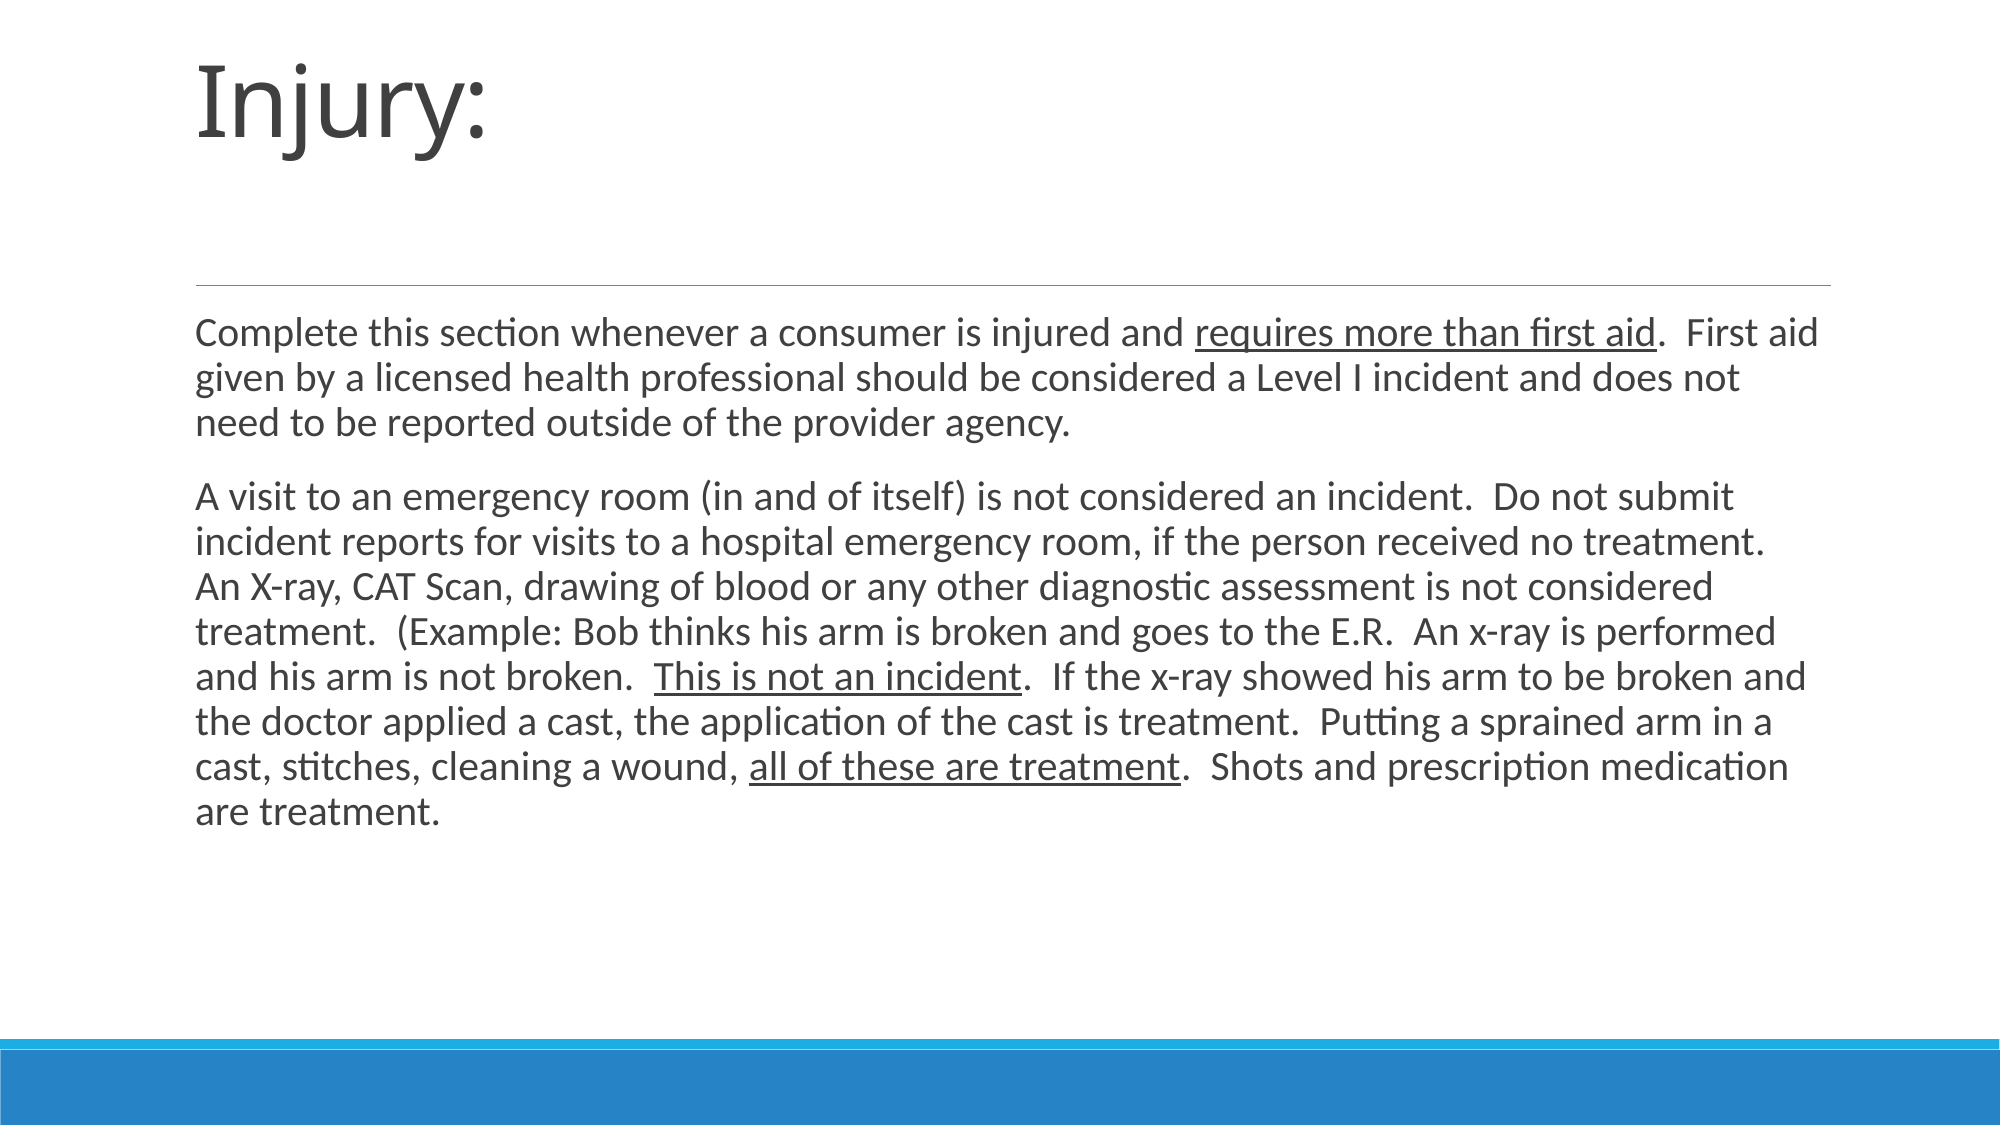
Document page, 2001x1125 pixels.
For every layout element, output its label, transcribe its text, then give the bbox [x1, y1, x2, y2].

title Injury: [180, 47, 1830, 285]
list Complete this section whenever a consumer is injured and requires more than first aid. First aid given by a licensed health professional should be considered a Level I incident and does not need to be reported outside of the provider agency. A visit to an emergency room (in and of itself) is not considered an incident. Do not submit incident reports for visits to a hospital emergency room, if the person received no treatment. An X-ray, CAT Scan, drawing of blood or any other diagnostic assessment is not considered treatment. (Example: Bob thinks his arm is broken and goes to the E.R. An x-ray is performed and his arm is not broken. This is not an incident. If the x-ray showed his arm to be broken and the doctor applied a cast, the application of the cast is treatment. Putting a sprained arm in a cast, stitches, cleaning a wound, all of these are treatment. Shots and prescription medication are treatment. [180, 302, 1830, 963]
